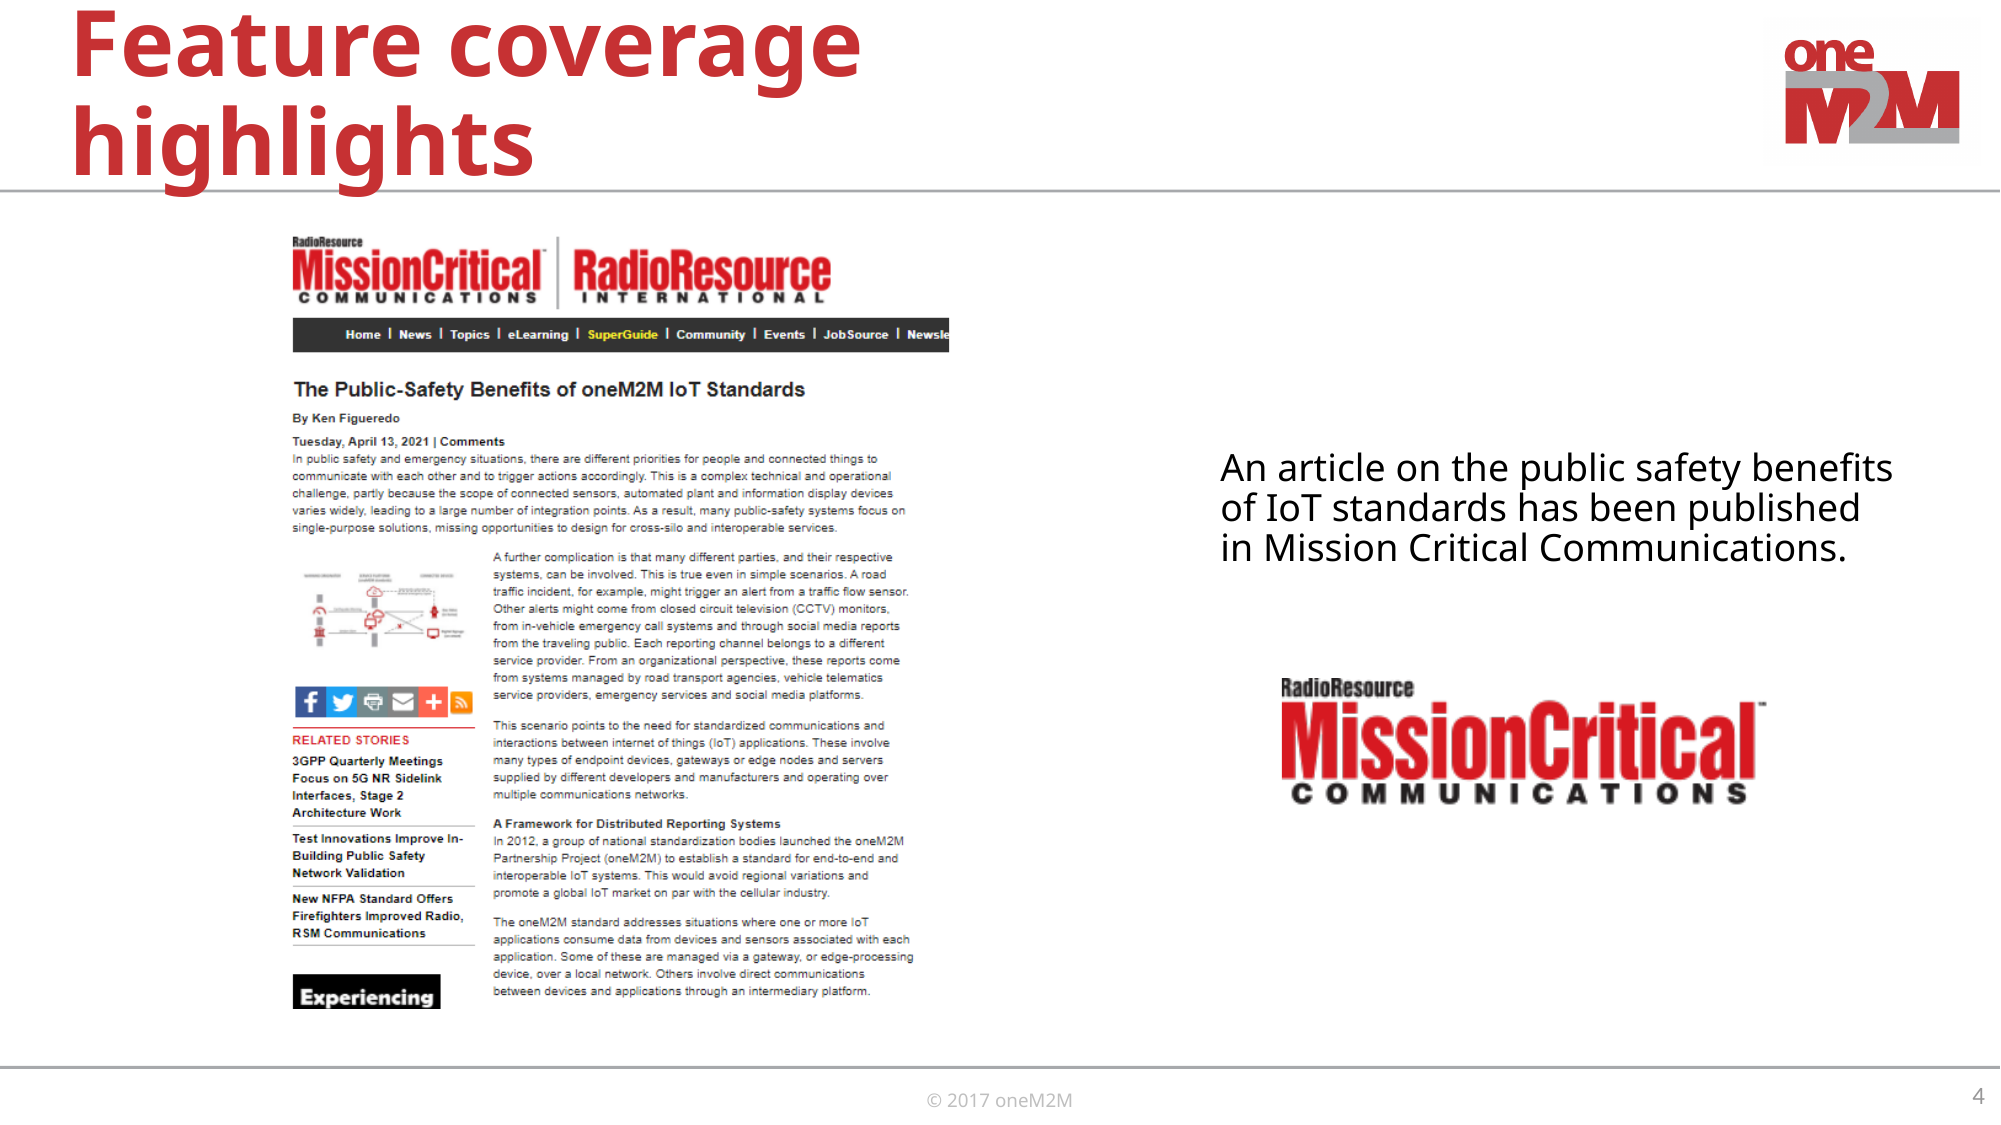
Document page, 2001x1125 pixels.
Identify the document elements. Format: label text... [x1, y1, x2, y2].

slide_number 4 [1918, 1065, 2000, 1125]
picture [1763, 17, 1981, 166]
picture [1281, 678, 1781, 816]
title Feature coverage highlights [54, 0, 1343, 193]
list An article on the public safety benefits of IoT standards has been published in Mission Critical Communications. [1205, 441, 1919, 679]
picture [282, 227, 950, 1009]
